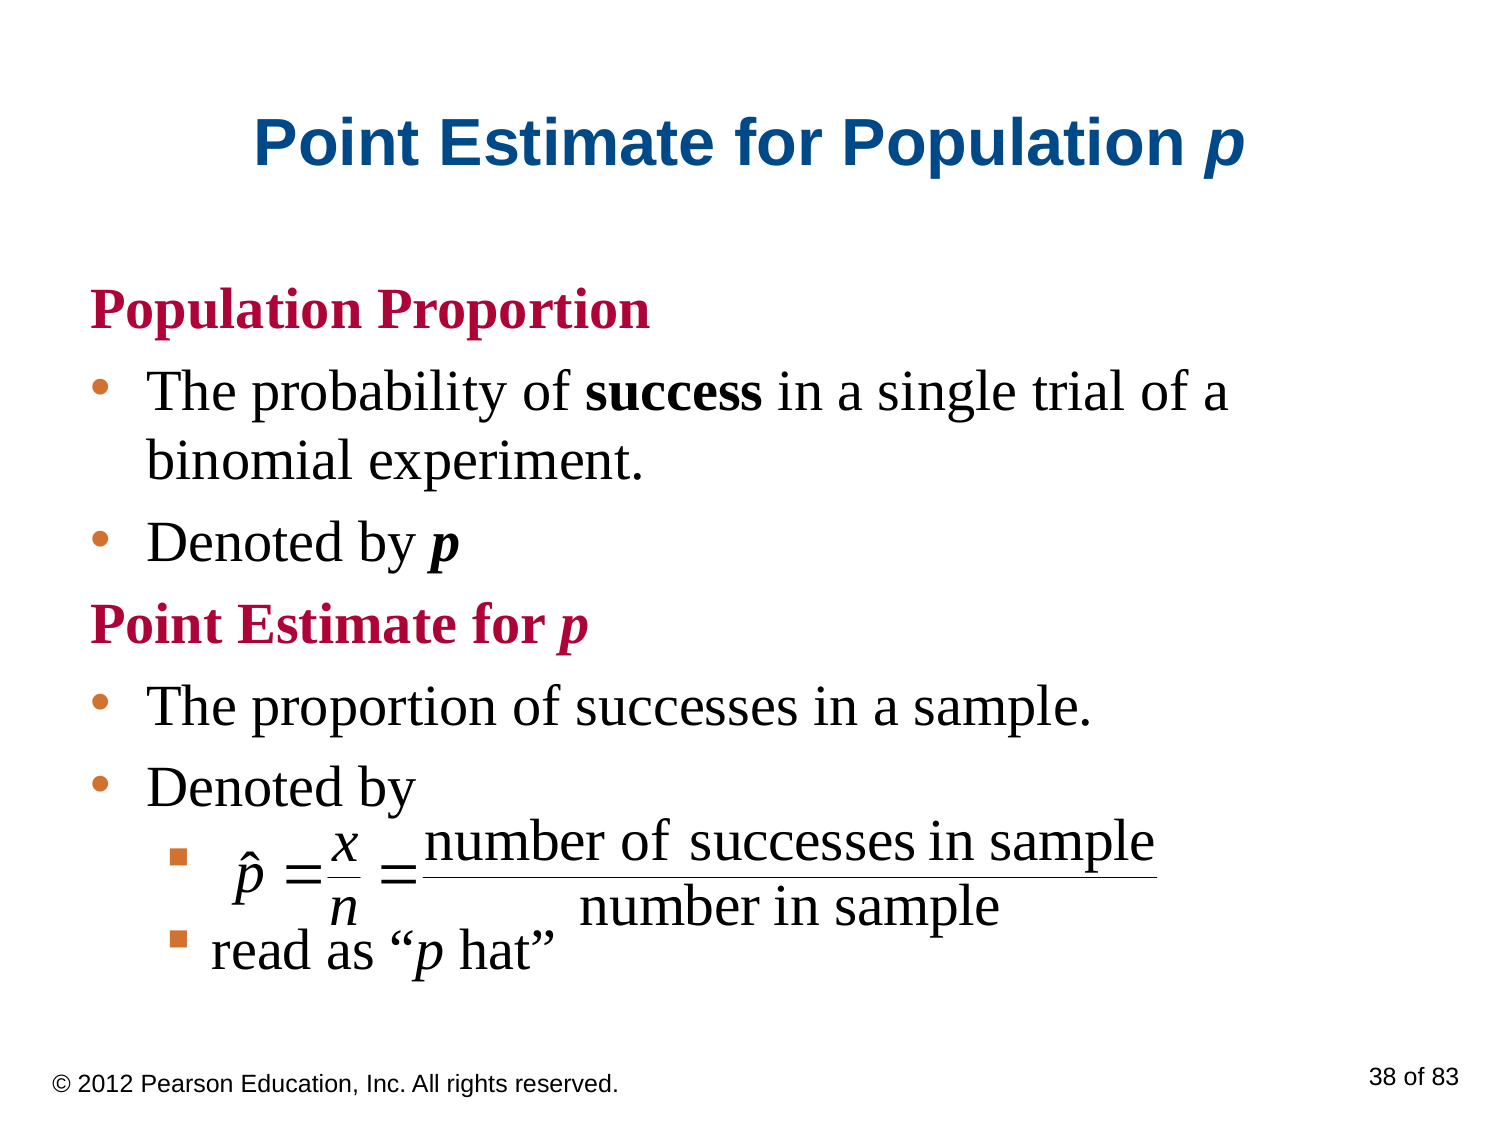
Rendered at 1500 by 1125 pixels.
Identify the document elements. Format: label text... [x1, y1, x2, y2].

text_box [224, 807, 1163, 948]
title Point Estimate for Population p [75, 45, 1425, 233]
text_box © 2012 Pearson Education, Inc. All rights reserved. [37, 1052, 750, 1113]
text_box 38 of 83 [1124, 1052, 1475, 1113]
list Population Proportion The probability of success in a single trial of a binomial experiment. Denoted by p Point Estimate for p The proportion of successes in a sample. Denoted by read as “p hat” [75, 262, 1425, 1005]
